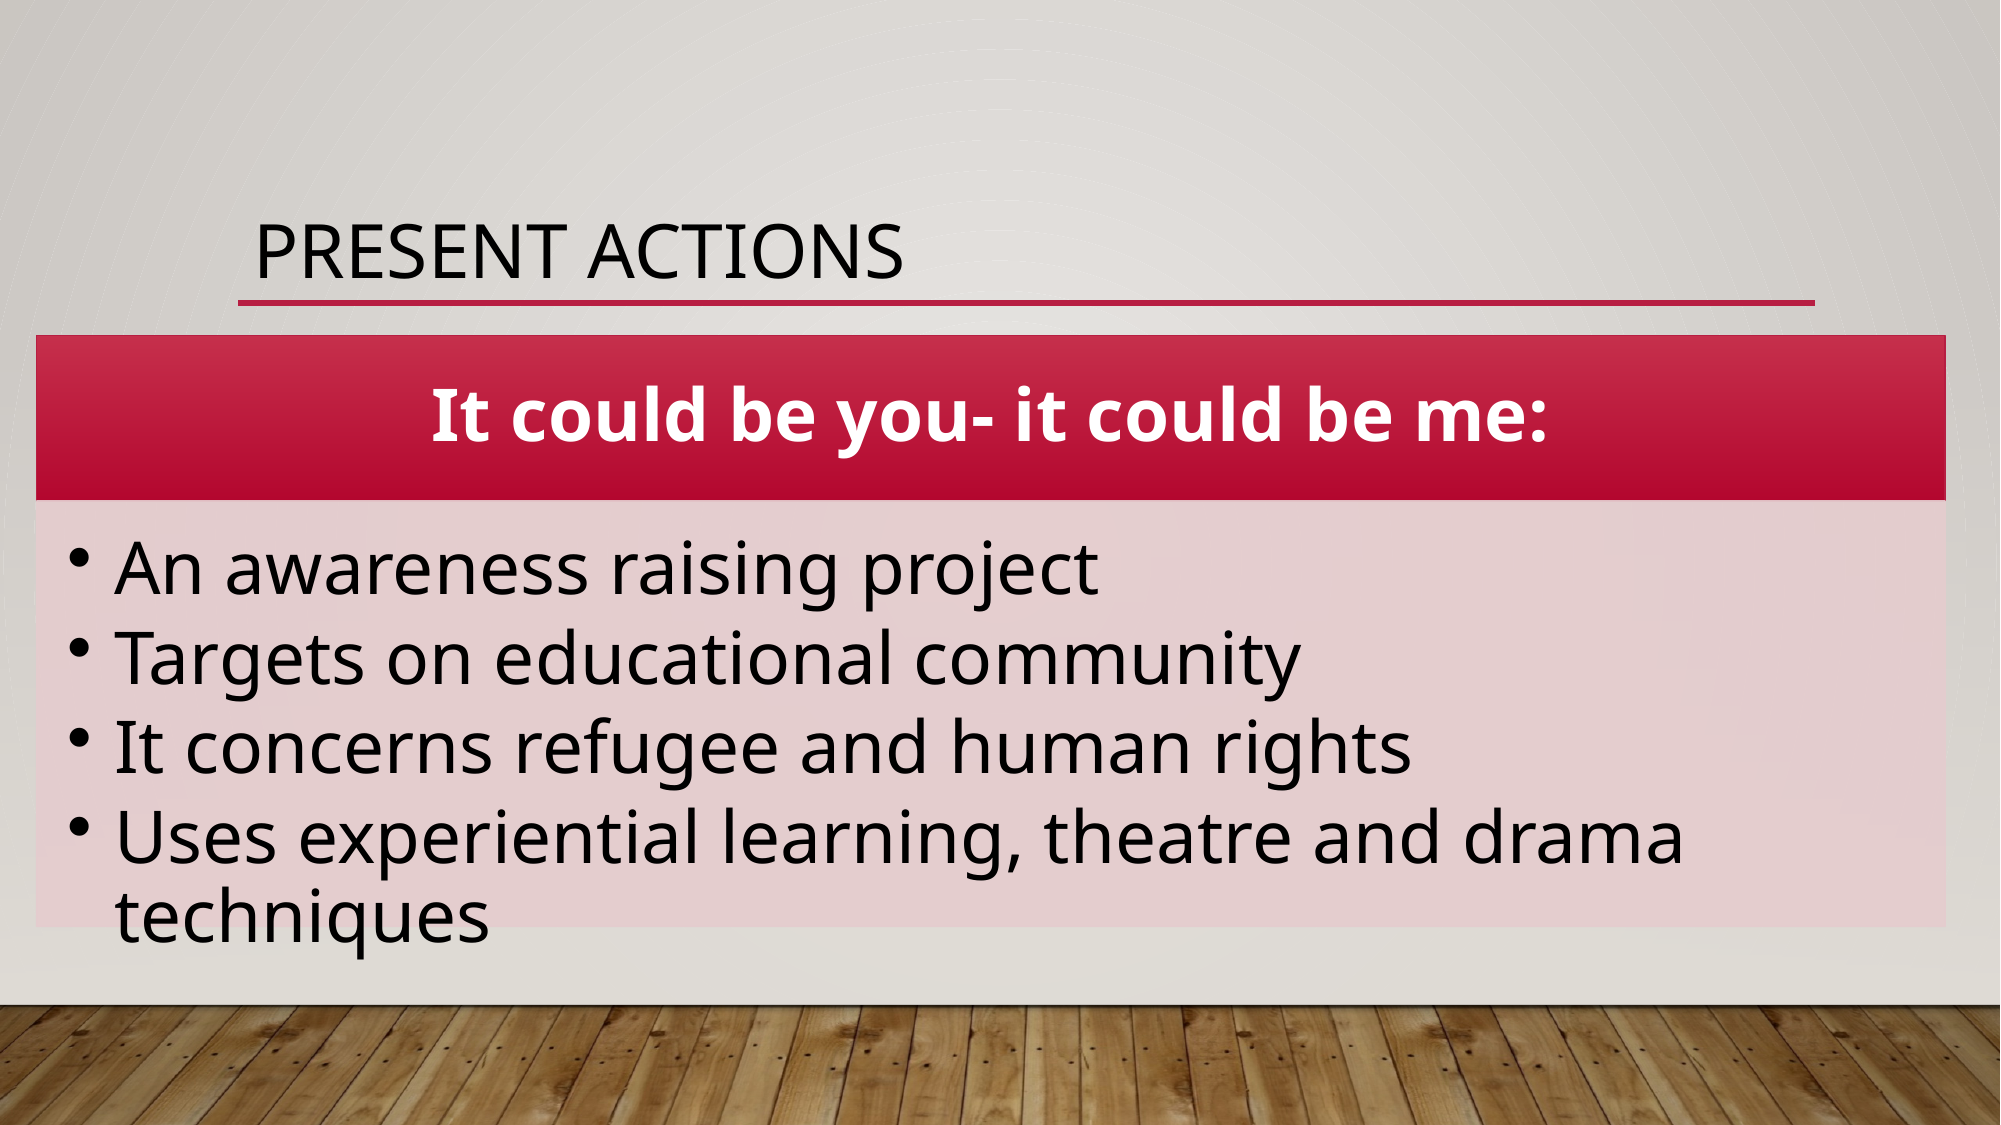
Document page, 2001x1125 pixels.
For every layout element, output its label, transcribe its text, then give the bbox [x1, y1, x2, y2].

title Present actions [238, 206, 1814, 330]
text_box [36, 330, 1946, 932]
picture [0, 1005, 2000, 1125]
